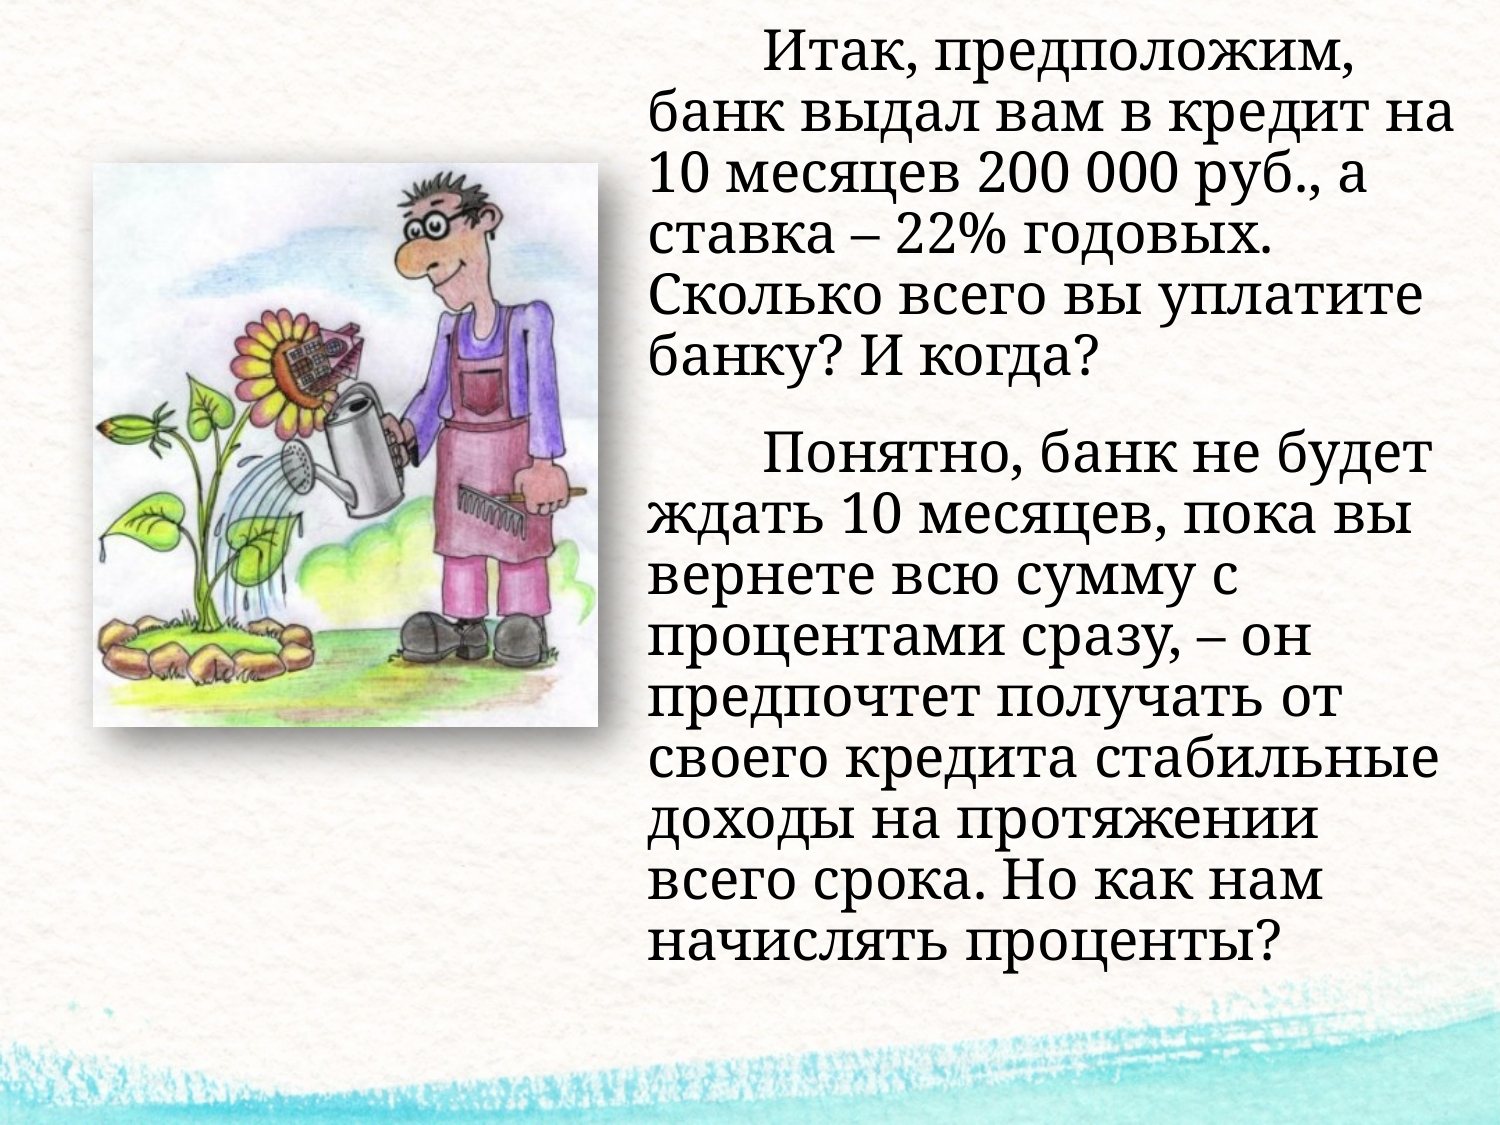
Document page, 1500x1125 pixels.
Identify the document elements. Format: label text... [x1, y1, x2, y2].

list Итак, предположим, банк выдал вам в кредит на 10 месяцев 200 000 руб., а ставка – 22% годовых. Сколько всего вы уплатите банку? И когда? Понятно, банк не будет ждать 10 месяцев, пока вы вернете всю сумму с процентами сразу, – он предпочтет получать от своего кредита стабильные доходы на протяжении всего срока. Но как нам начислять проценты? [632, 0, 1477, 997]
picture [0, 0, 1500, 1125]
